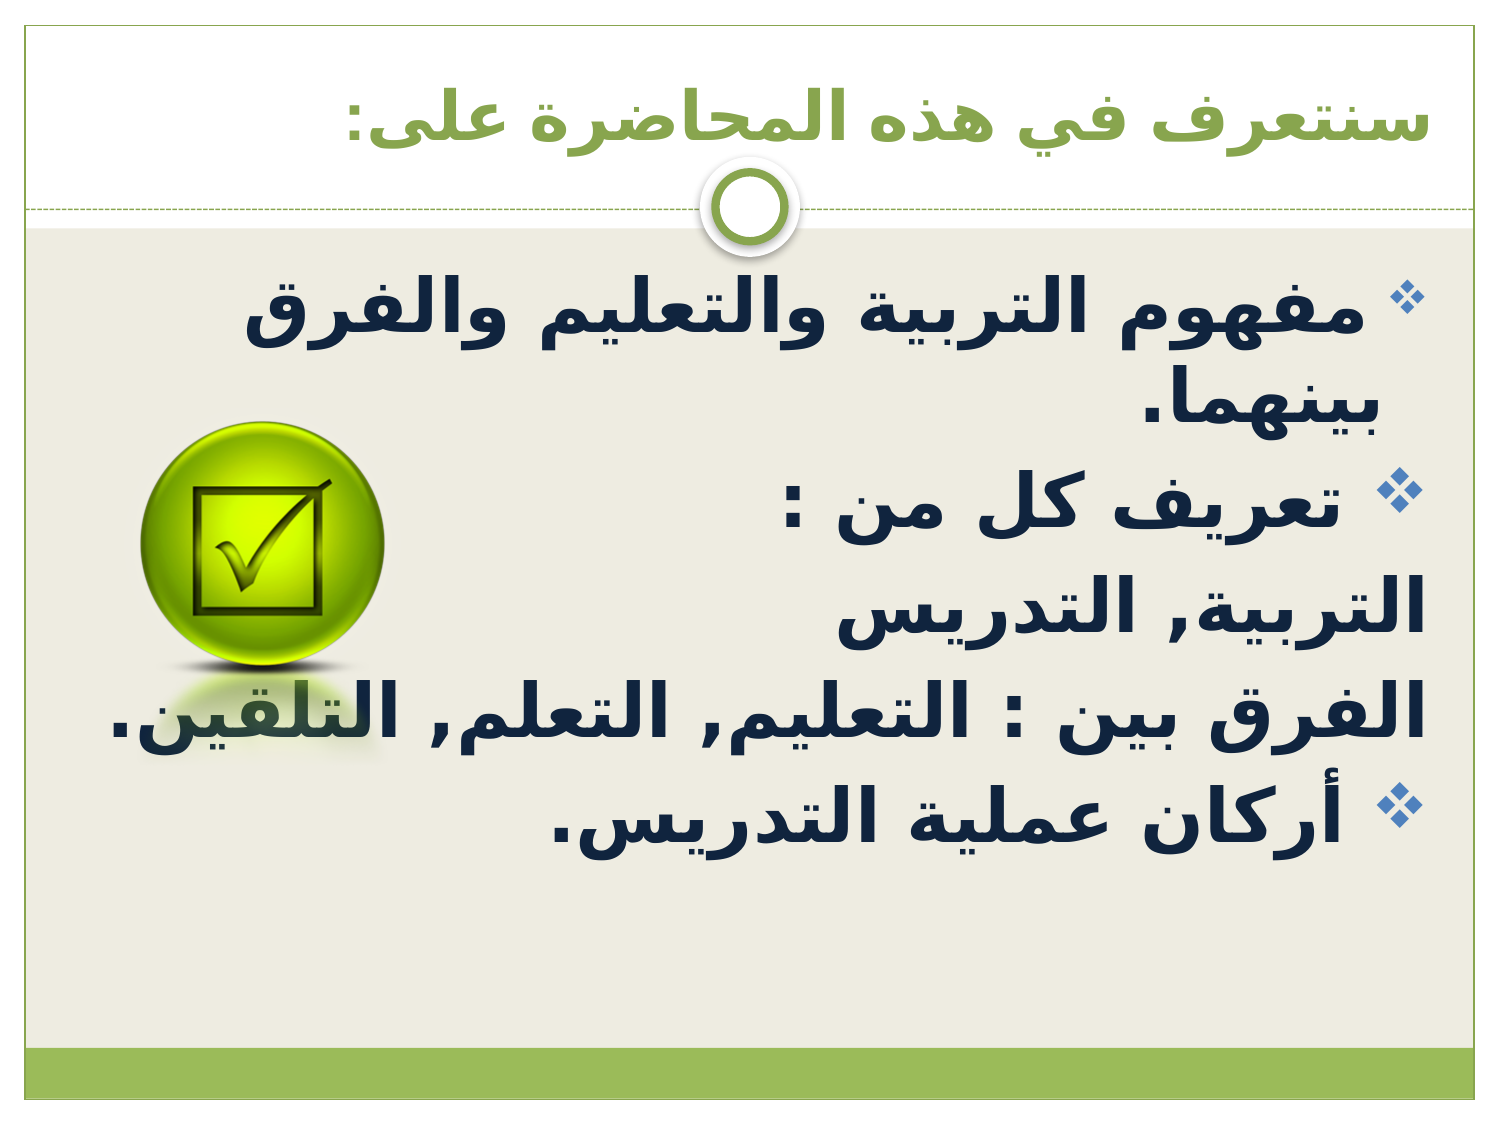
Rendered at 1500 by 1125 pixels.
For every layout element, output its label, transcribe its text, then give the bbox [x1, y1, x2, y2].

title سنتعرف في هذه المحاضرة على: [49, 37, 1450, 162]
list مفهوم التربية والتعليم والفرق بينهما. تعريف كل من : التربية, التدريس الفرق بين : التعليم, التعلم, التلقين. أركان عملية التدريس. [49, 250, 1445, 1001]
picture [100, 408, 425, 788]
